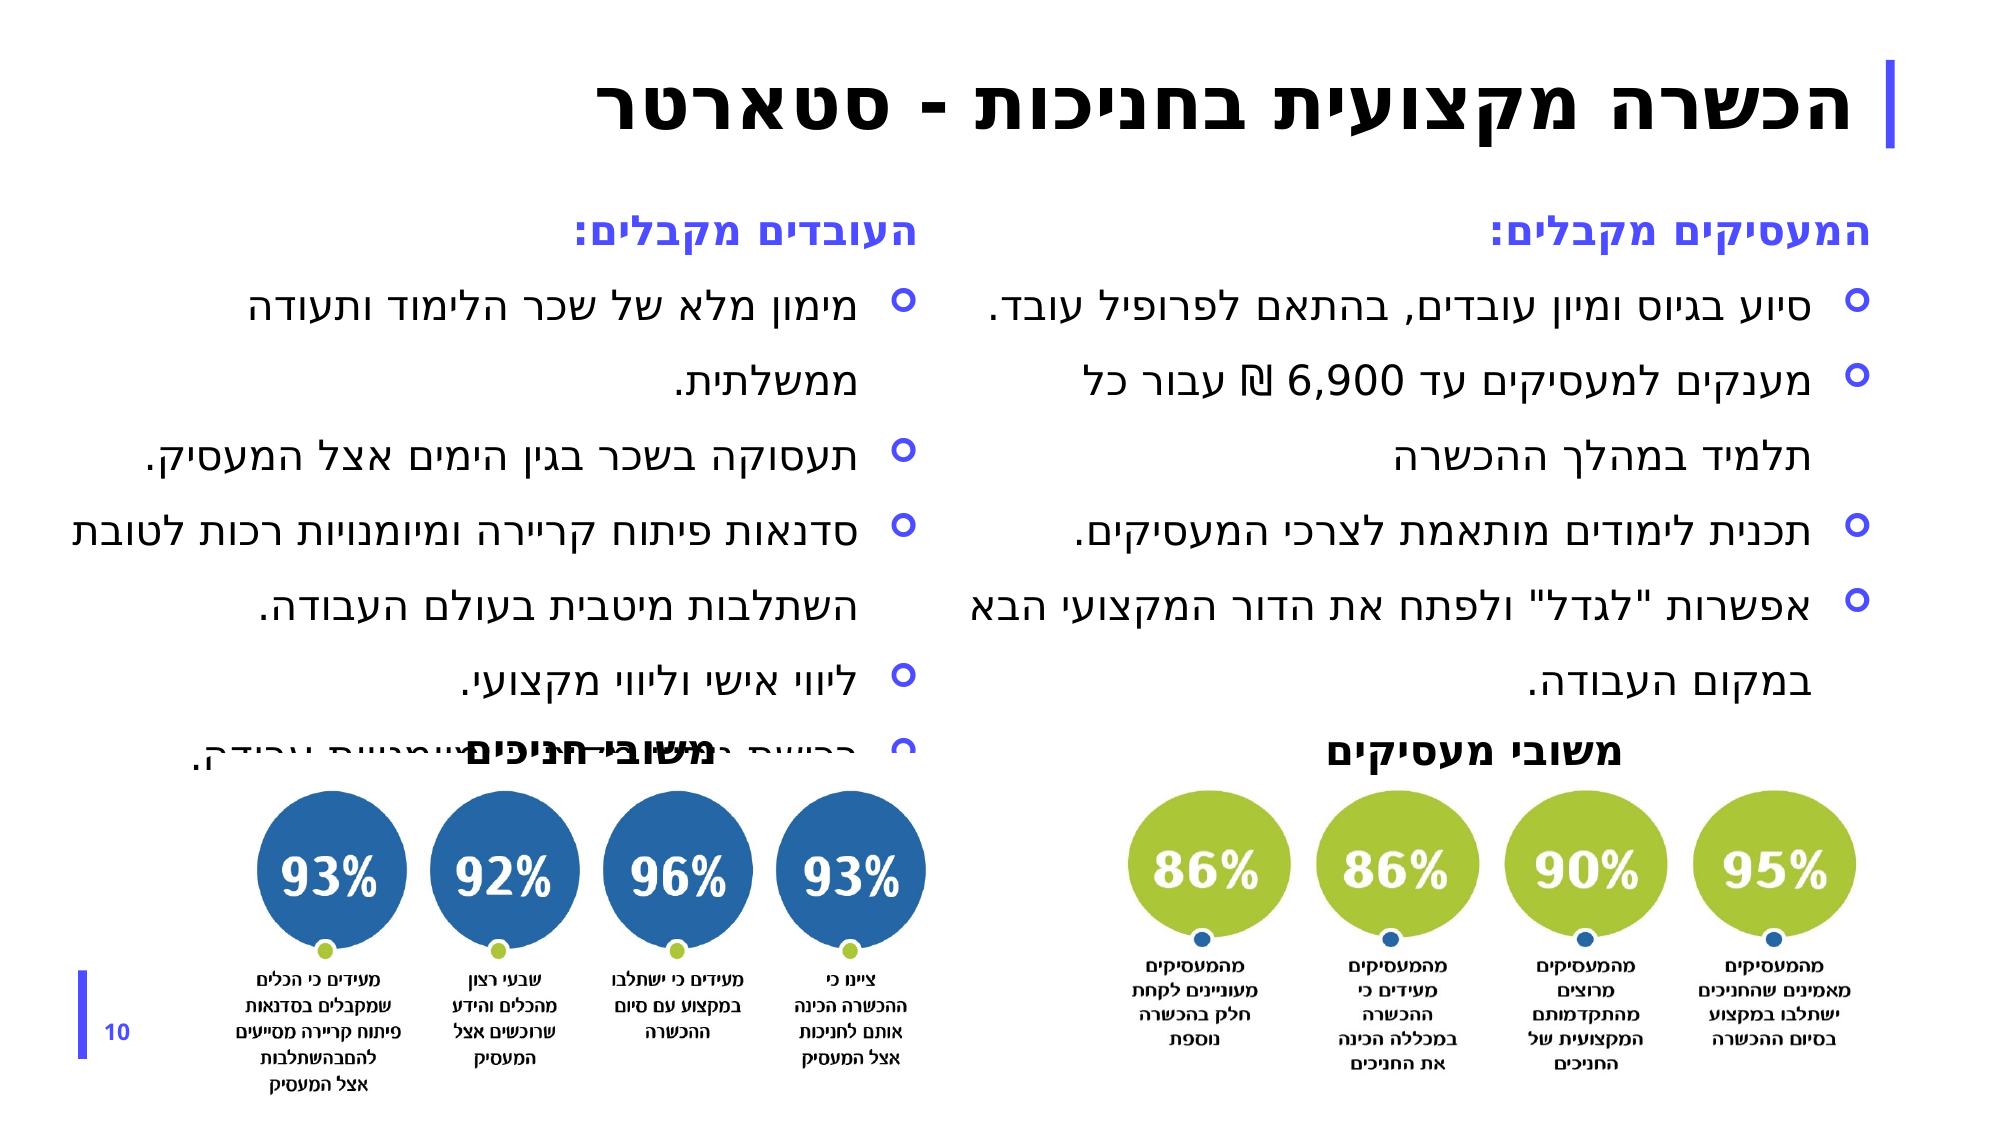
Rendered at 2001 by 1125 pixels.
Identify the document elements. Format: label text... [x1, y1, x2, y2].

text_box משובי מעסיקים [1272, 716, 1640, 771]
list המעסיקים מקבלים: סיוע בגיוס ומיון עובדים, בהתאם לפרופיל עובד. מענקים למעסיקים עד 6,900 ₪ עבור כל תלמיד במהלך ההכשרה תכנית לימודים מותאמת לצרכי המעסיקים. אפשרות "לגדל" ולפתח את הדור המקצועי הבא במקום העבודה. [951, 171, 1888, 714]
picture [1105, 771, 2000, 1089]
picture [220, 753, 936, 1107]
title הכשרה מקצועית בחניכות - סטארטר [119, 58, 1871, 154]
slide_number 10 [89, 1003, 182, 1064]
list העובדים מקבלים: מימון מלא של שכר הלימוד ותעודה ממשלתית. תעסוקה בשכר בגין הימים אצל המעסיק. סדנאות פיתוח קריירה ומיומנויות רכות לטובת השתלבות מיטבית בעולם העבודה. ליווי אישי וליווי מקצועי. רכישת ניסיון מקצועי ומיומנויות עבודה. [43, 171, 934, 725]
text_box משובי חניכים [365, 715, 733, 753]
